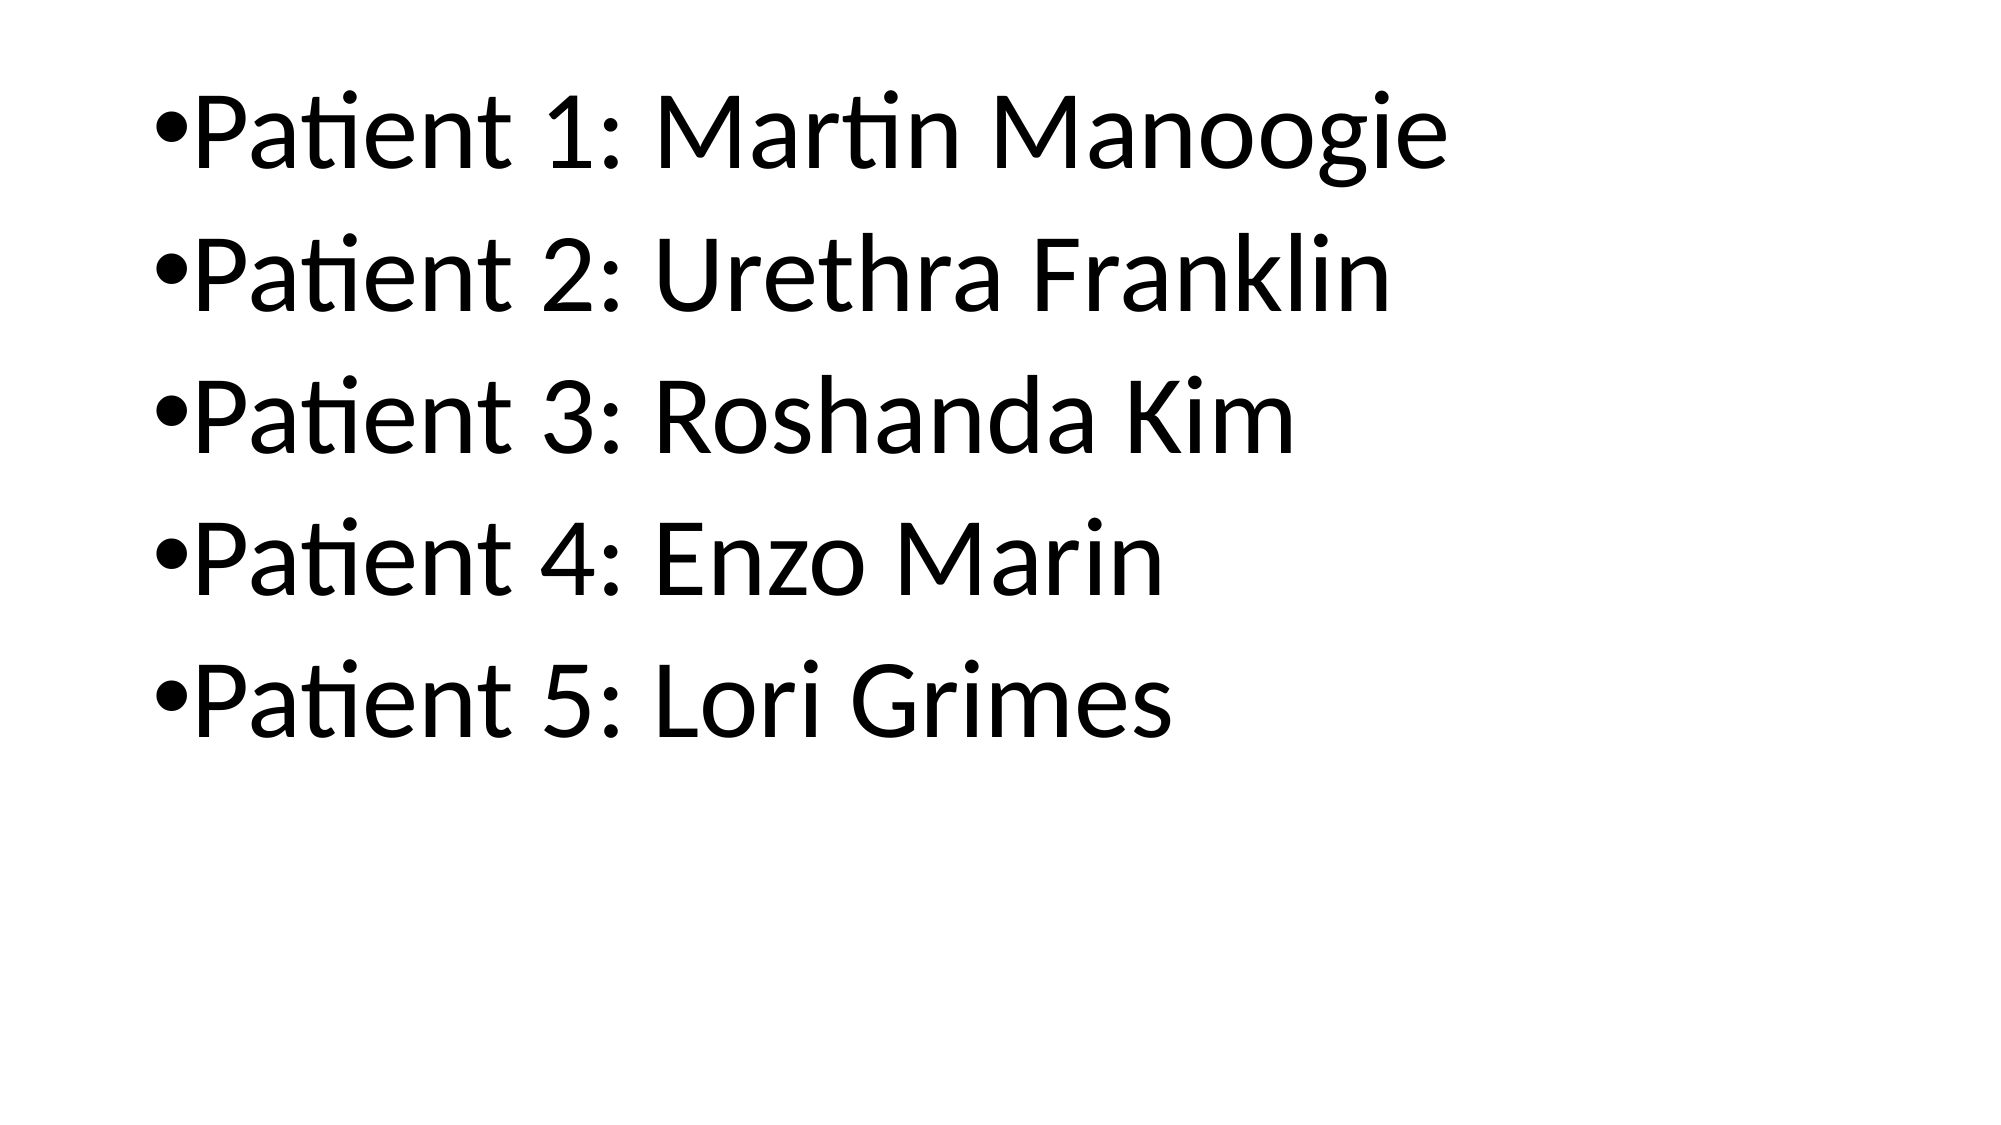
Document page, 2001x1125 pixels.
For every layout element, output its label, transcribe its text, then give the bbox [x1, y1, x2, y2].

list Patient 1: Martin Manoogie Patient 2: Urethra Franklin Patient 3: Roshanda Kim Patient 4: Enzo Marin Patient 5: Lori Grimes [137, 64, 1863, 1014]
